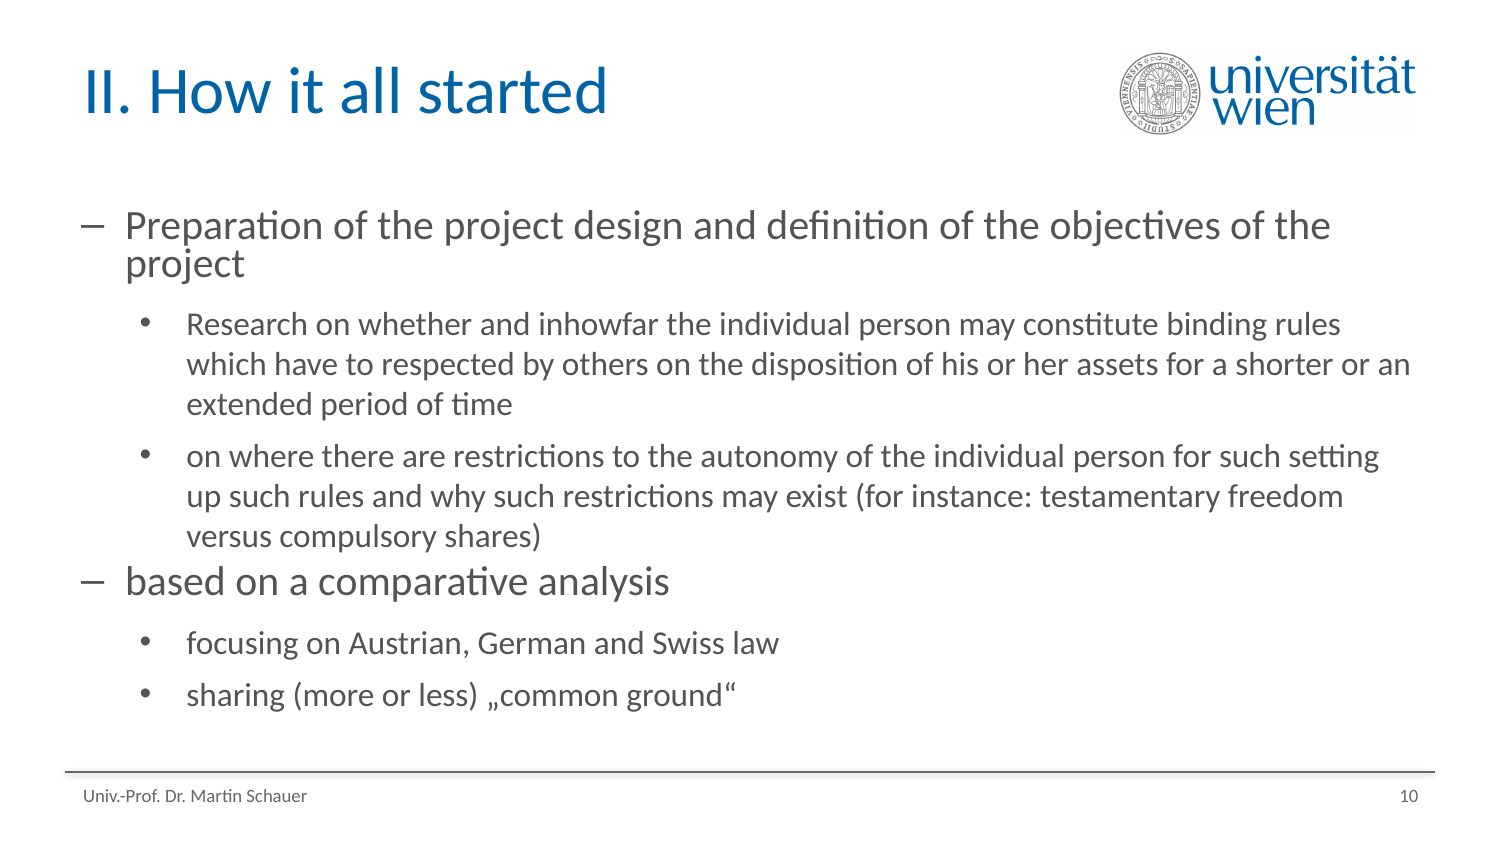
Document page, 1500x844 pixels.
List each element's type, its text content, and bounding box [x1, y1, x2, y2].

picture [1119, 52, 1416, 135]
title II. How it all started [68, 55, 1093, 190]
footer Univ.-Prof. Dr. Martin Schauer [68, 772, 544, 818]
slide_number 10 [1081, 772, 1432, 818]
list Preparation of the project design and definition of the objectives of the project Research on whether and inhowfar the individual person may constitute binding rules which have to respected by others on the disposition of his or her assets for a shorter or an extended period of time on where there are restrictions to the autonomy of the individual person for such setting up such rules and why such restrictions may exist (for instance: testamentary freedom versus compulsory shares) based on a comparative analysis focusing on Austrian, German and Swiss law sharing (more or less) „common ground“ [68, 204, 1431, 757]
